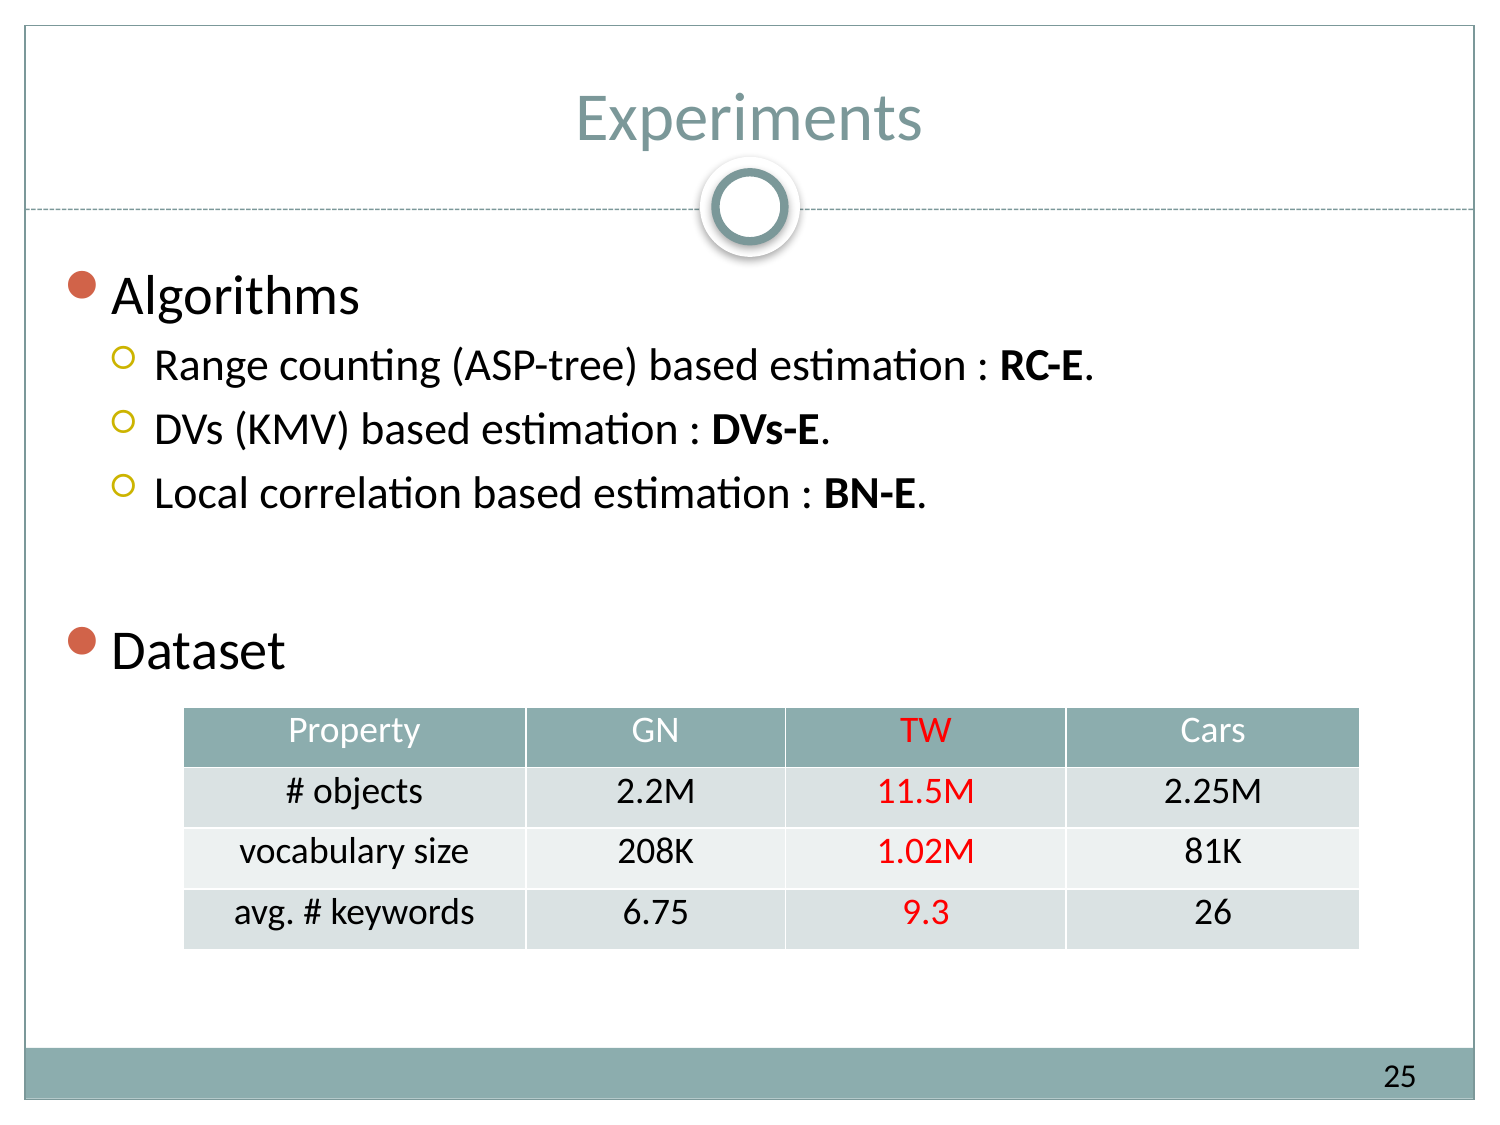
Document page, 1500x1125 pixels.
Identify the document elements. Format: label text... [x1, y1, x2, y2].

table_cell avg. # keywords [184, 890, 525, 949]
title Experiments [49, 37, 1450, 162]
table_cell # objects [184, 768, 525, 827]
table_cell 1.02M [786, 829, 1065, 888]
table_cell 9.3 [786, 890, 1065, 949]
table_cell 208K [527, 829, 785, 888]
table_cell 6.75 [527, 890, 785, 949]
table_cell 2.2M [527, 768, 785, 827]
table_header Property [184, 708, 525, 767]
table_header Cars [1067, 708, 1359, 767]
table_header GN [527, 708, 785, 767]
table_cell 26 [1067, 890, 1359, 949]
table_cell 11.5M [786, 768, 1065, 827]
table_cell 2.25M [1067, 768, 1359, 827]
slide_number 25 [1362, 1037, 1438, 1110]
table_header TW [786, 708, 1065, 767]
table_cell 81K [1067, 829, 1359, 888]
table_cell vocabulary size [184, 829, 525, 888]
list Algorithms Range counting (ASP-tree) based estimation : RC-E. DVs (KMV) based estimation : DVs-E. Local correlation based estimation : BN-E. Dataset [49, 250, 1445, 1001]
